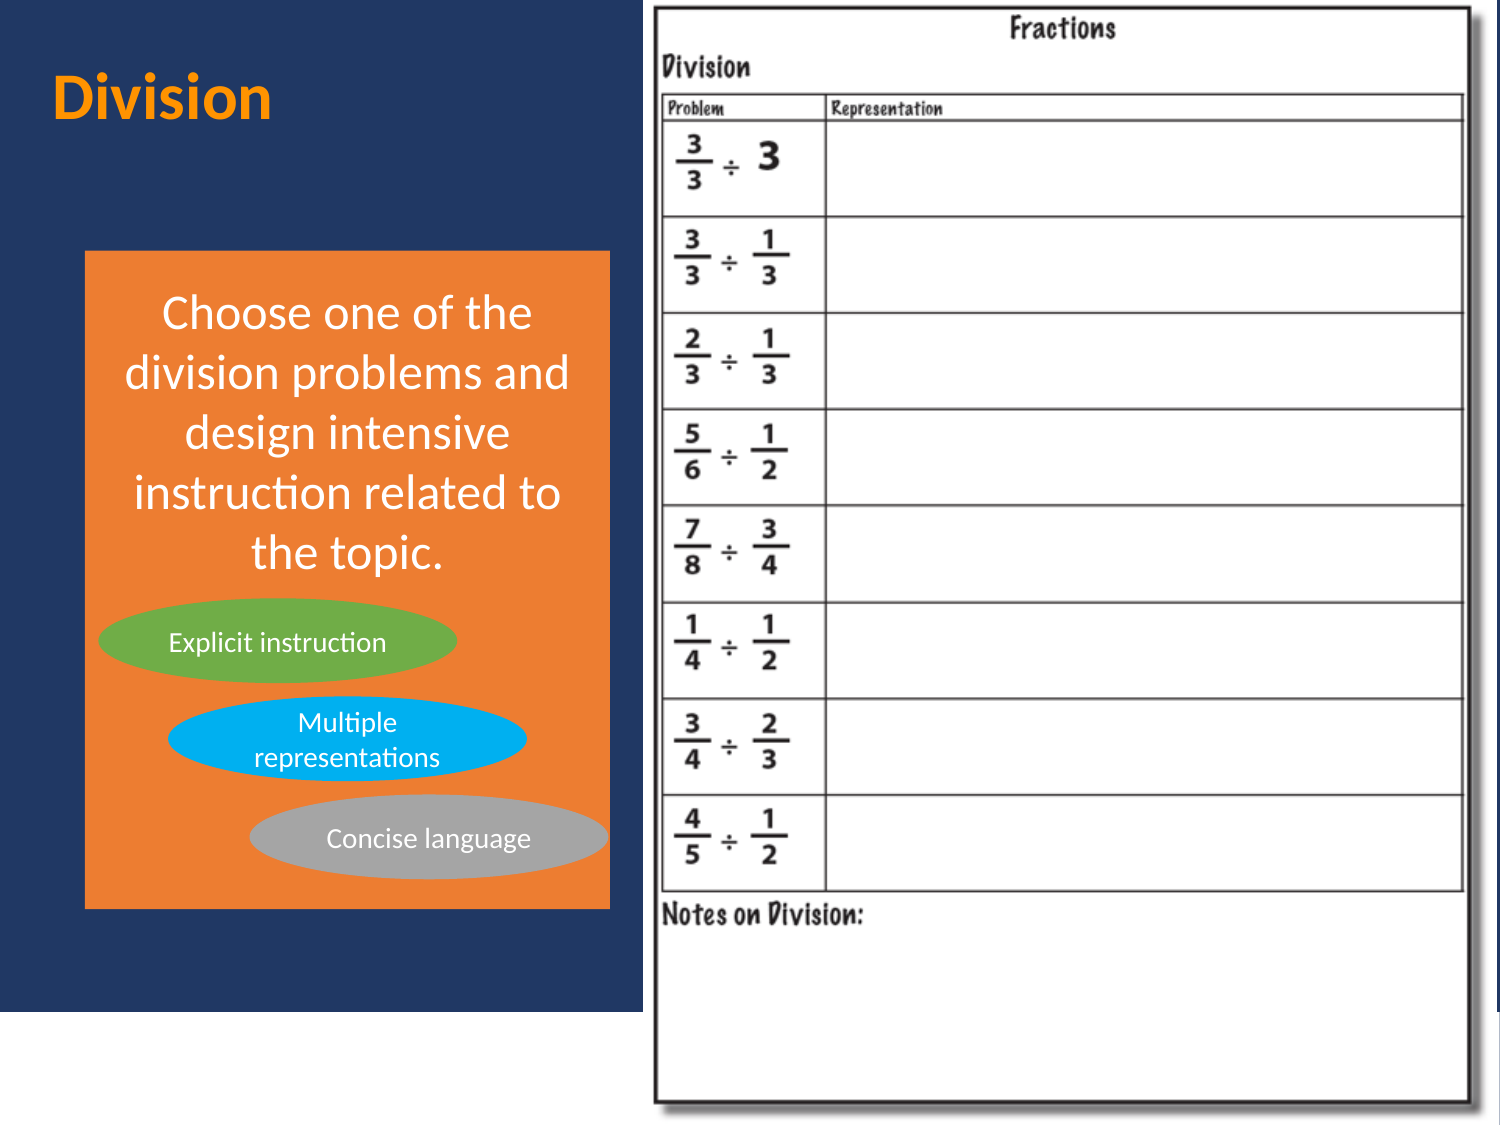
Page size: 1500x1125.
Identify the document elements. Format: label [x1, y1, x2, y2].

picture [643, 0, 1497, 1125]
title [37, 37, 643, 158]
list [37, 204, 643, 999]
text_box [84, 249, 611, 910]
